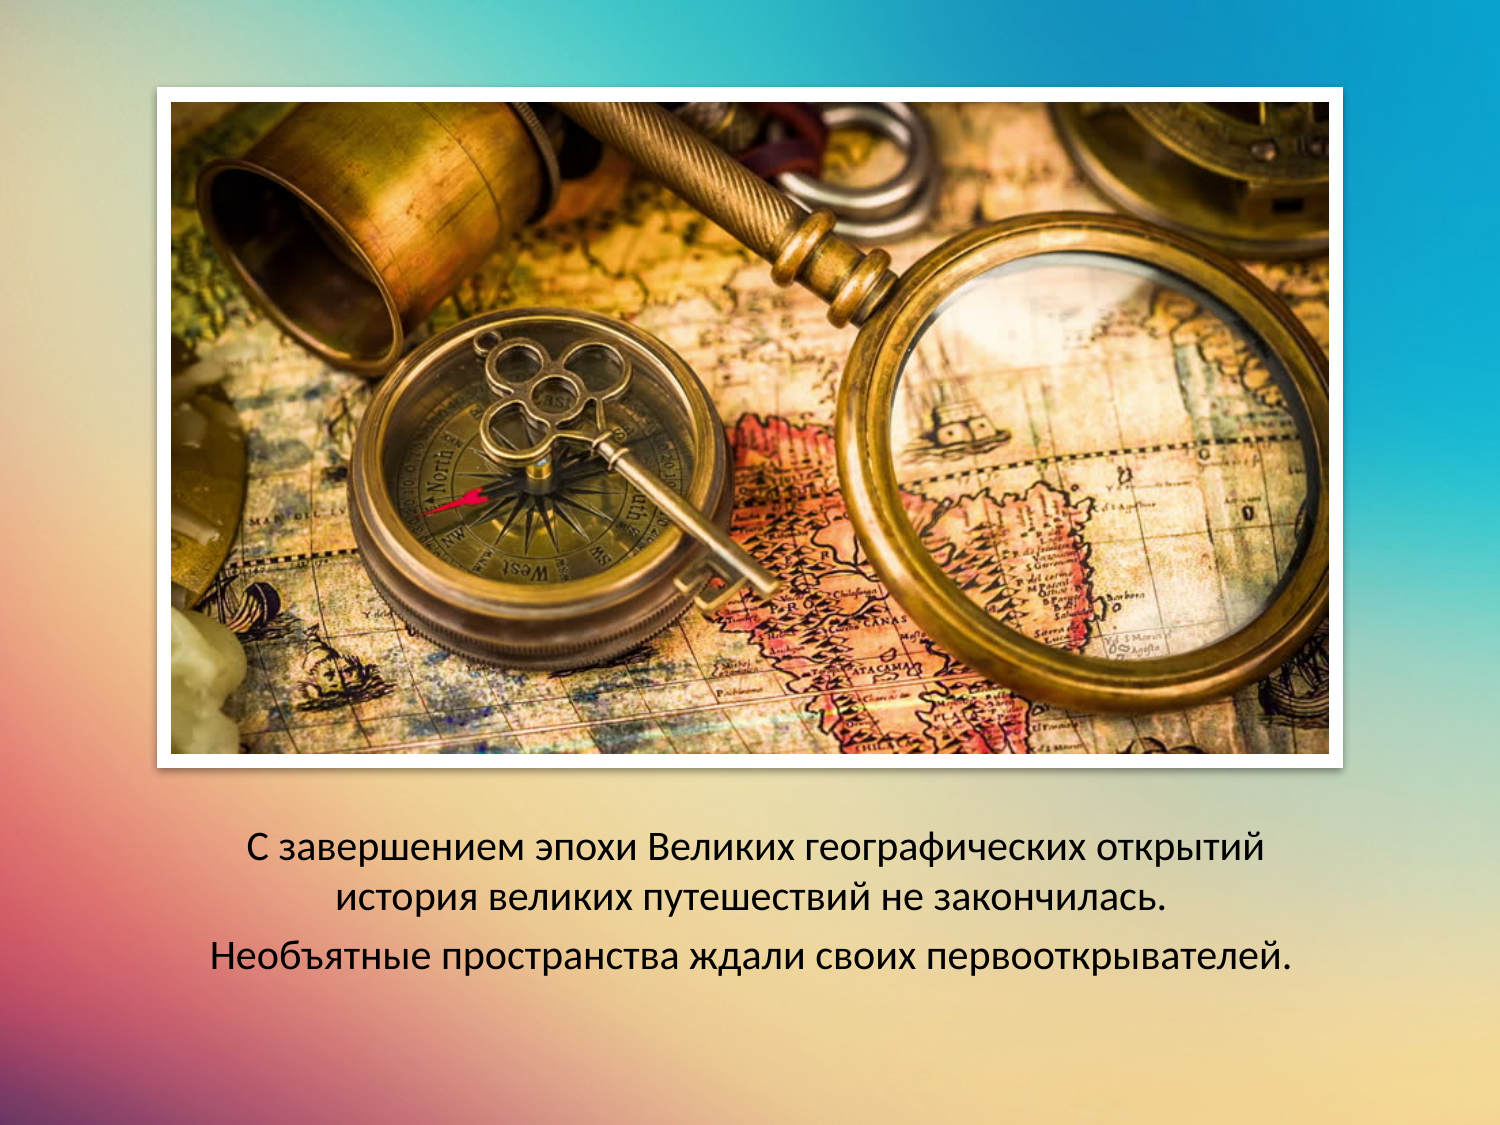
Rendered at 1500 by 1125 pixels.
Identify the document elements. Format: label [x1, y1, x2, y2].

list [170, 101, 1329, 755]
picture [0, 0, 1500, 1125]
